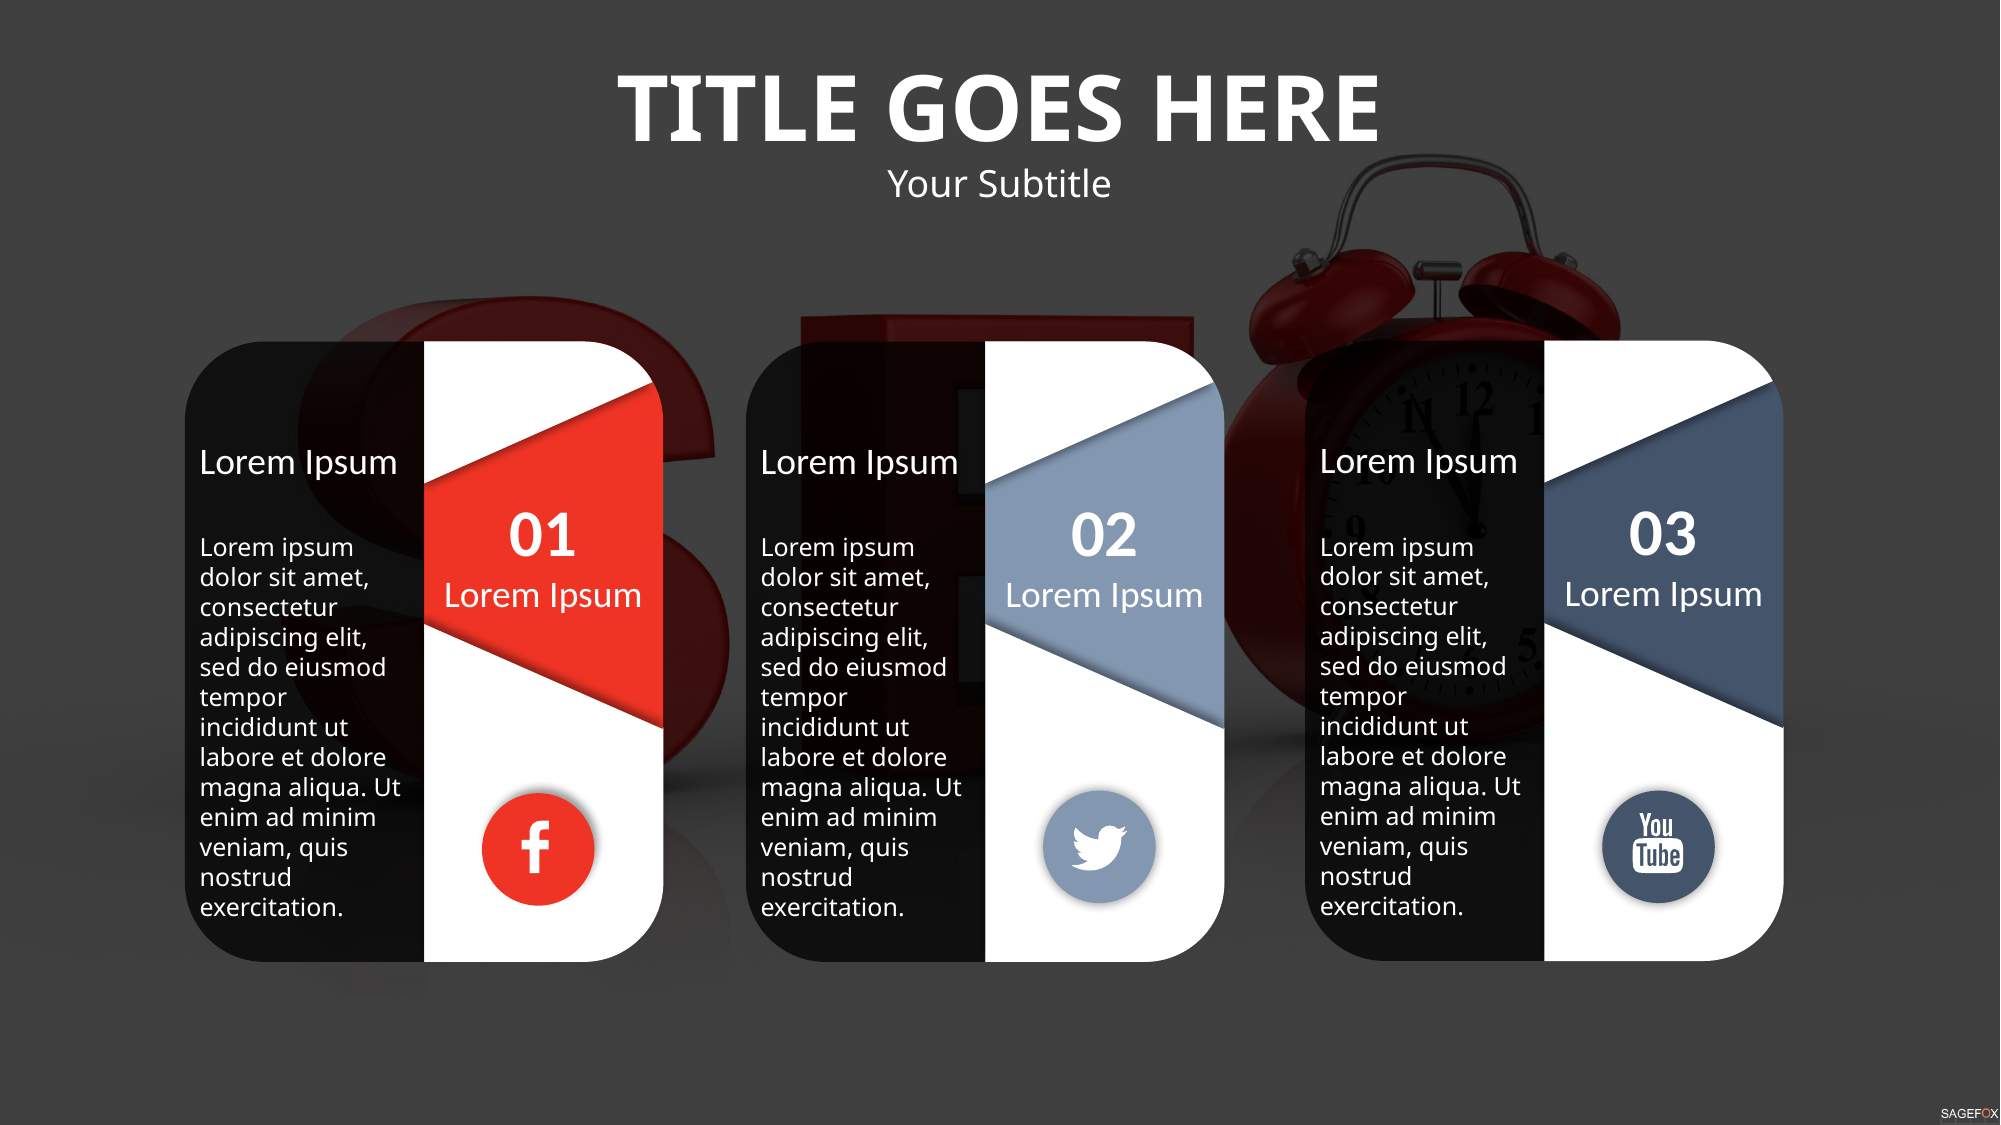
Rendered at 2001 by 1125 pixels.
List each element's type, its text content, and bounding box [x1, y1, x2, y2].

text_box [481, 793, 595, 906]
picture [0, 0, 2001, 1125]
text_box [1545, 340, 1784, 961]
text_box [424, 341, 664, 962]
text_box TITLE GOES HERE Your Subtitle [548, 42, 1452, 212]
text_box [1305, 340, 1545, 961]
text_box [986, 341, 1225, 962]
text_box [1602, 790, 1715, 904]
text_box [745, 341, 986, 962]
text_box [184, 341, 424, 962]
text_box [1043, 790, 1156, 904]
